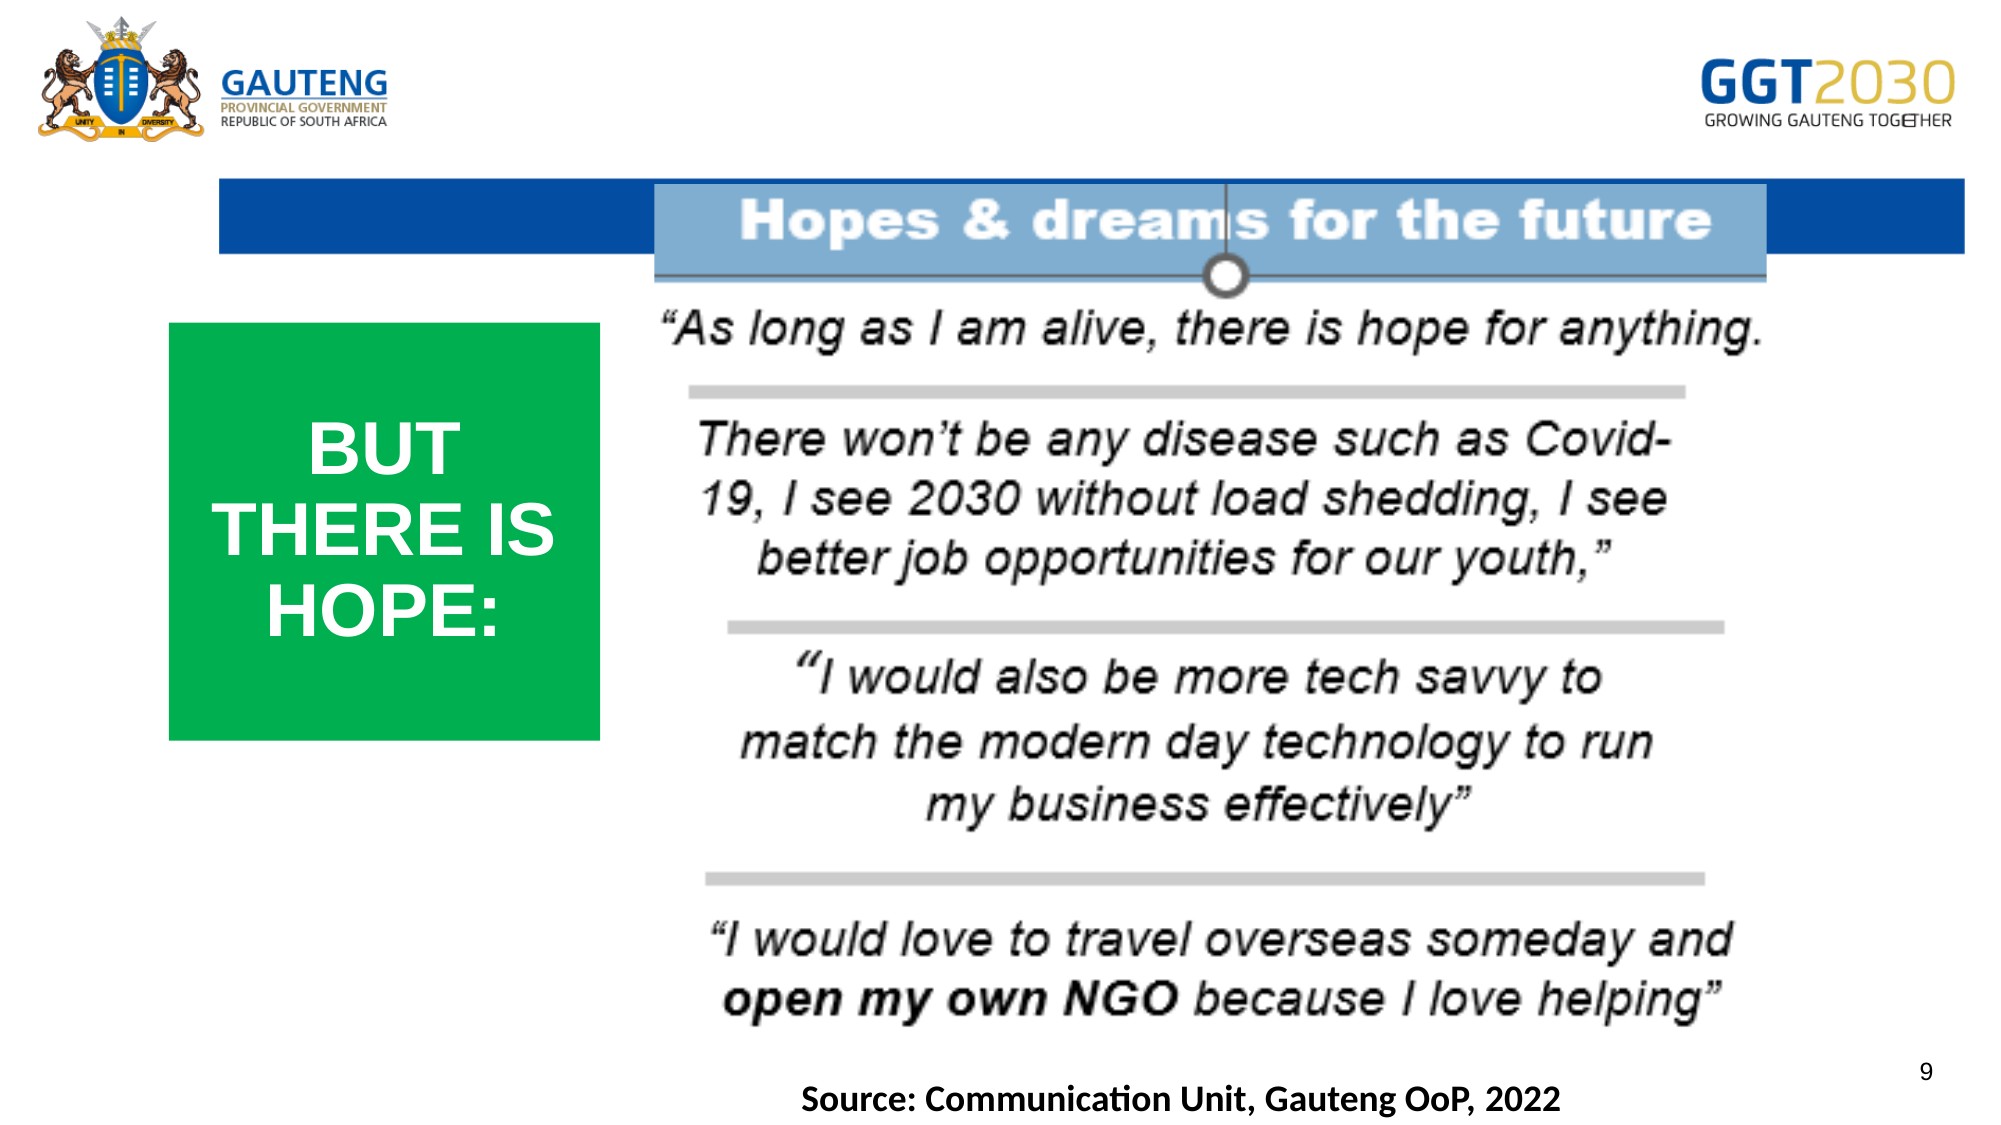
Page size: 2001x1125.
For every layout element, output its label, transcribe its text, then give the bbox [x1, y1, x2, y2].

text_box 9 [1481, 1048, 1949, 1109]
title BUT THERE IS HOPE: [168, 322, 601, 741]
text_box Source: Communication Unit, Gauteng OoP, 2022 [681, 1063, 1682, 1125]
picture [0, 0, 2001, 1125]
